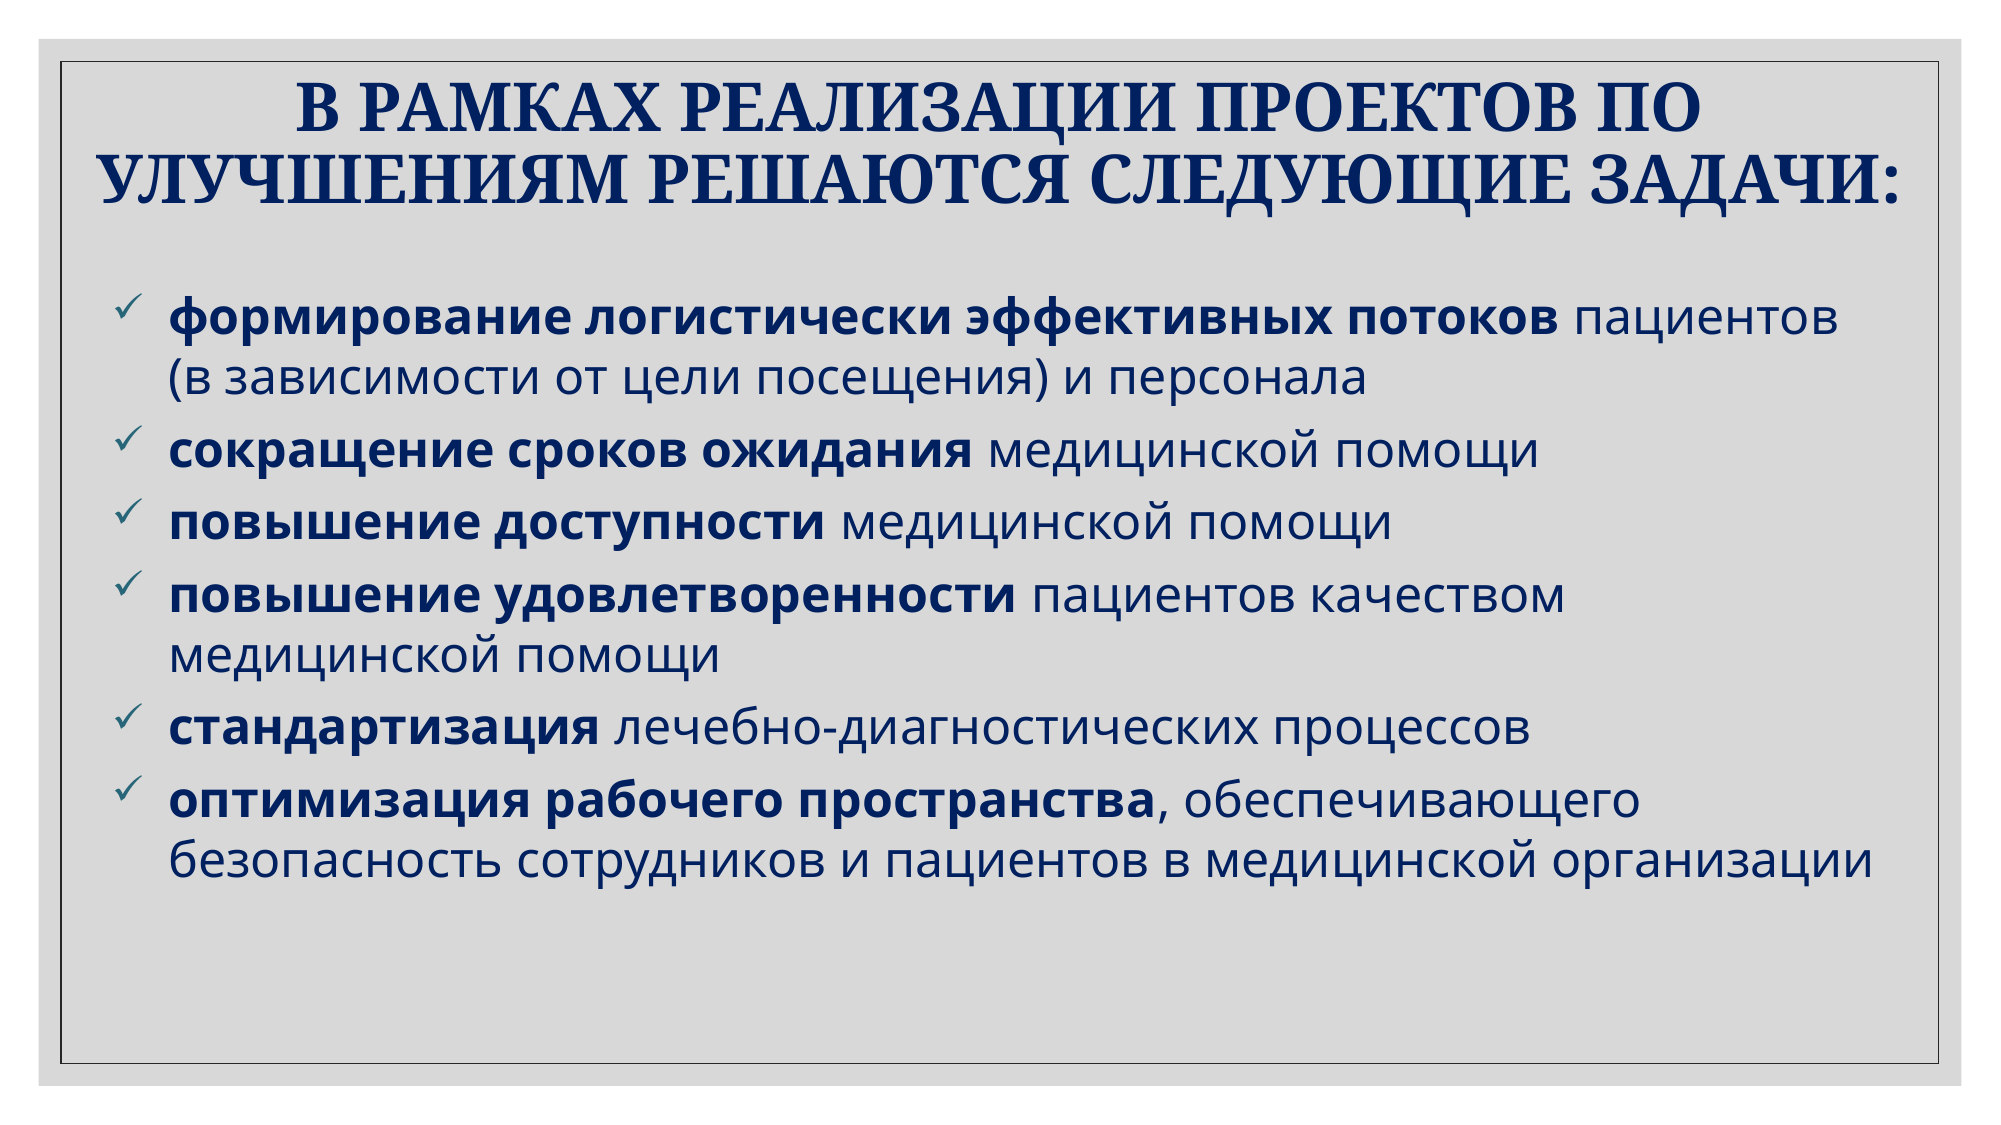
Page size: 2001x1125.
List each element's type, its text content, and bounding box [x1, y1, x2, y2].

title В РАМКАХ РЕАЛИЗАЦИИ ПРОЕКТОВ ПО УЛУЧШЕНИЯМ РЕШАЮТСЯ СЛЕДУЮЩИЕ ЗАДАЧИ: [64, 32, 1953, 350]
list формирование логистически эффективных потоков пациентов (в зависимости от цели посещения) и персонала сокращение сроков ожидания медицинской помощи повышение доступности медицинской помощи повышение удовлетворенности пациентов качеством медицинской помощи стандартизация лечебно-диагностических процессов оптимизация рабочего пространства, обеспечивающего безопасность сотрудников и пациентов в медицинской организации [96, 277, 1903, 938]
